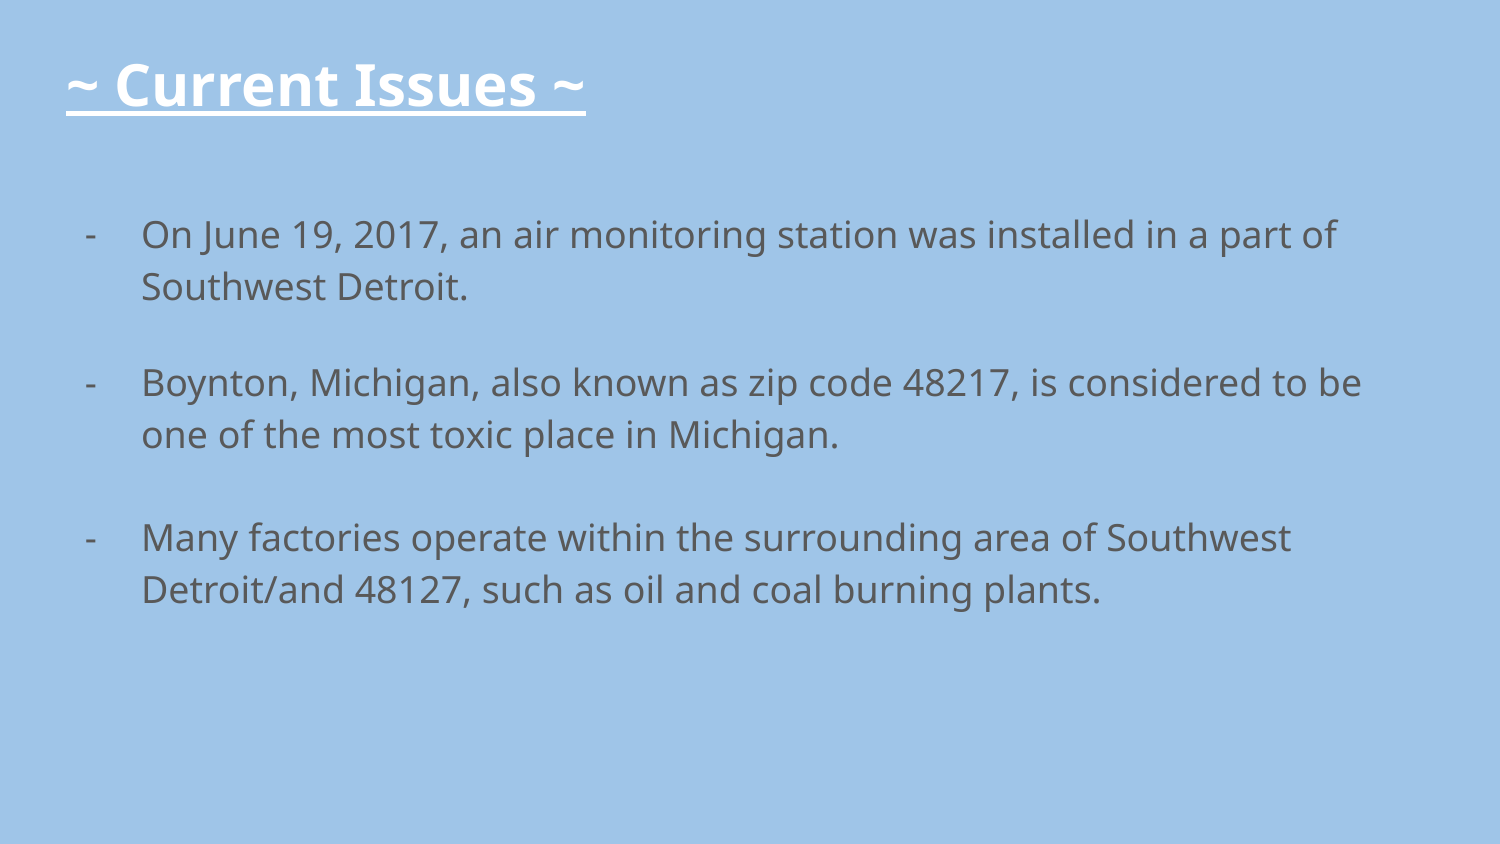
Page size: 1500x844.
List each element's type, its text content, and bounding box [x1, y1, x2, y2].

title ~ Current Issues ~ [51, 33, 1449, 128]
list On June 19, 2017, an air monitoring station was installed in a part of Southwest Detroit. Boynton, Michigan, also known as zip code 48217, is considered to be one of the most toxic place in Michigan. Many factories operate within the surrounding area of Southwest Detroit/and 48127, such as oil and coal burning plants. [51, 189, 1449, 750]
